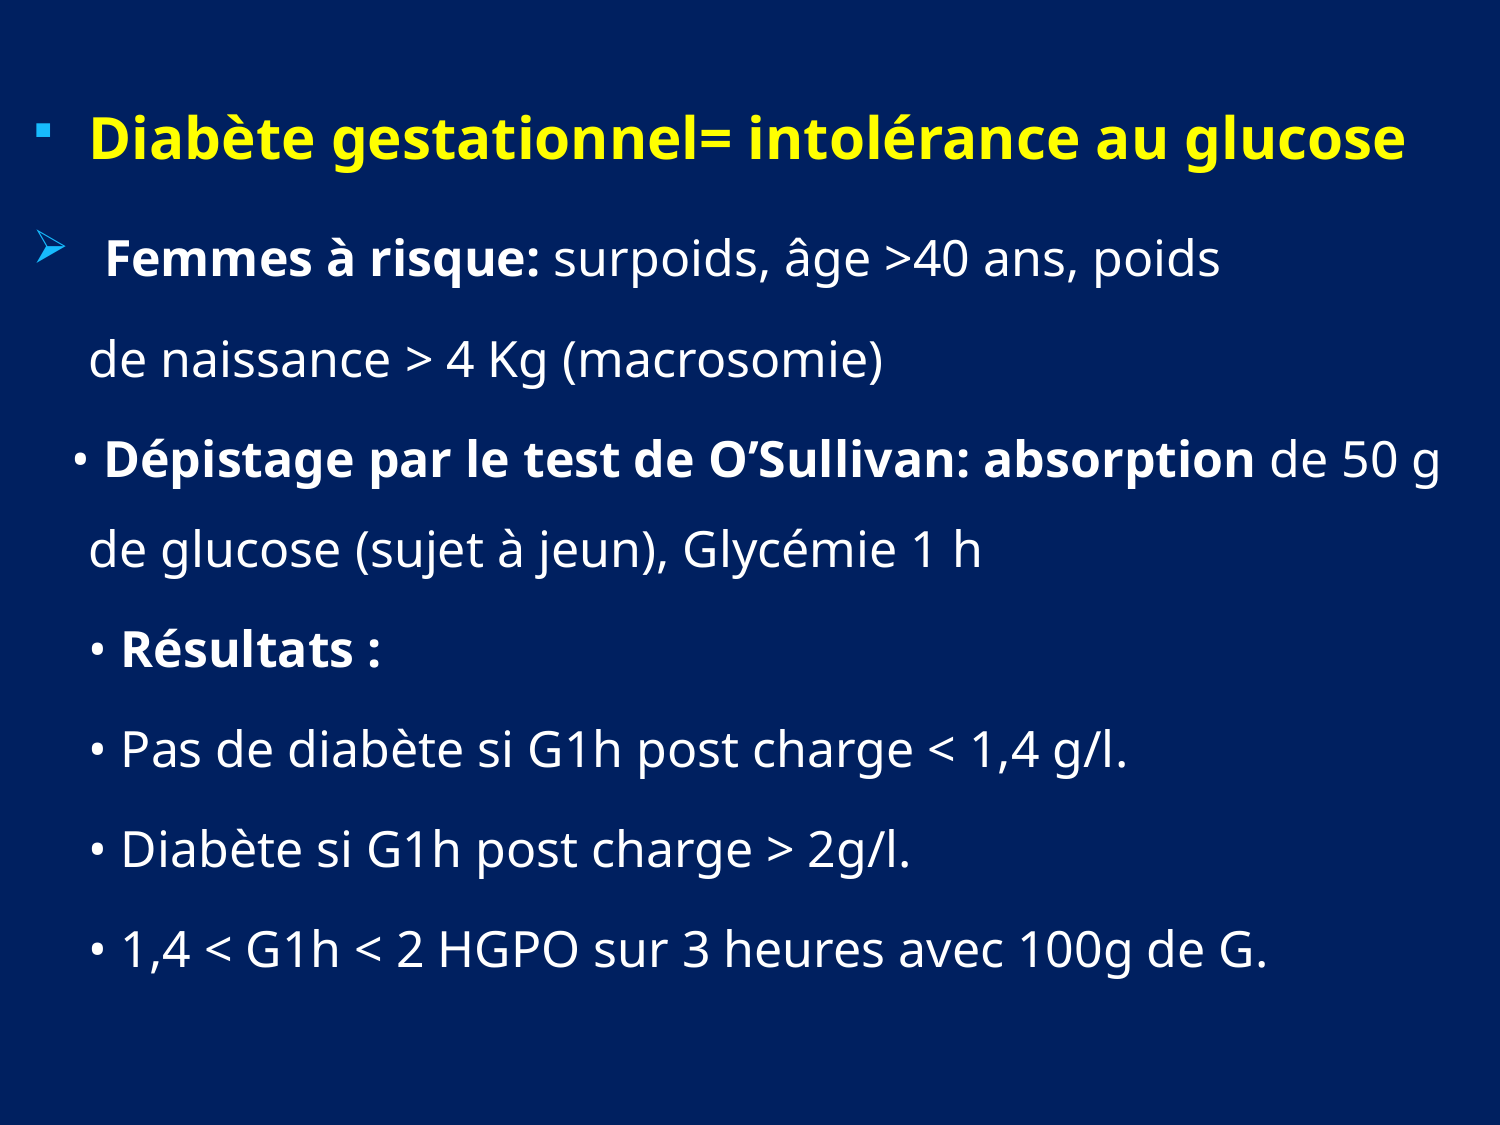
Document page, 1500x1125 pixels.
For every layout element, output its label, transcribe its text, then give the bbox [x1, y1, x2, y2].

list Diabète gestationnel= intolérance au glucose Femmes à risque: surpoids, âge >40 ans, poids de naissance > 4 Kg (macrosomie) • Dépistage par le test de O’Sullivan: absorption de 50 g de glucose (sujet à jeun), Glycémie 1 h • Résultats : • Pas de diabète si G1h post charge < 1,4 g/l. • Diabète si G1h post charge > 2g/l. • 1,4 < G1h < 2 HGPO sur 3 heures avec 100g de G. [17, 58, 1500, 840]
